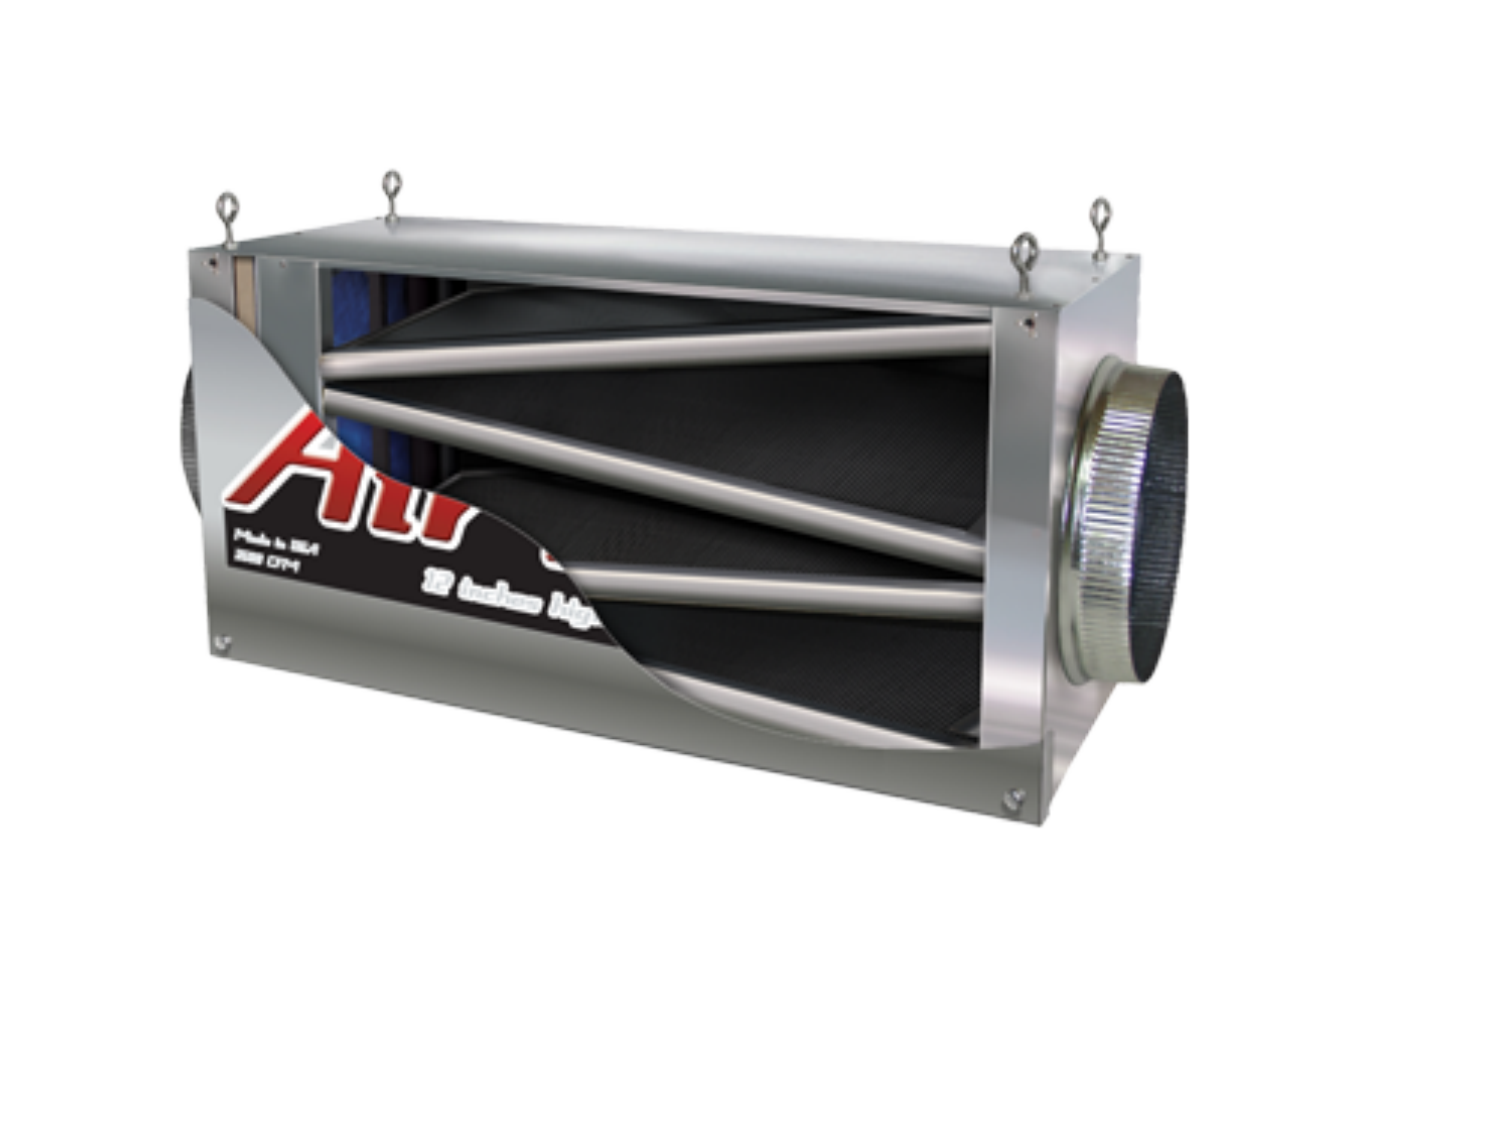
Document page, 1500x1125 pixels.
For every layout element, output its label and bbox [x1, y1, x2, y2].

picture [105, 163, 1229, 856]
